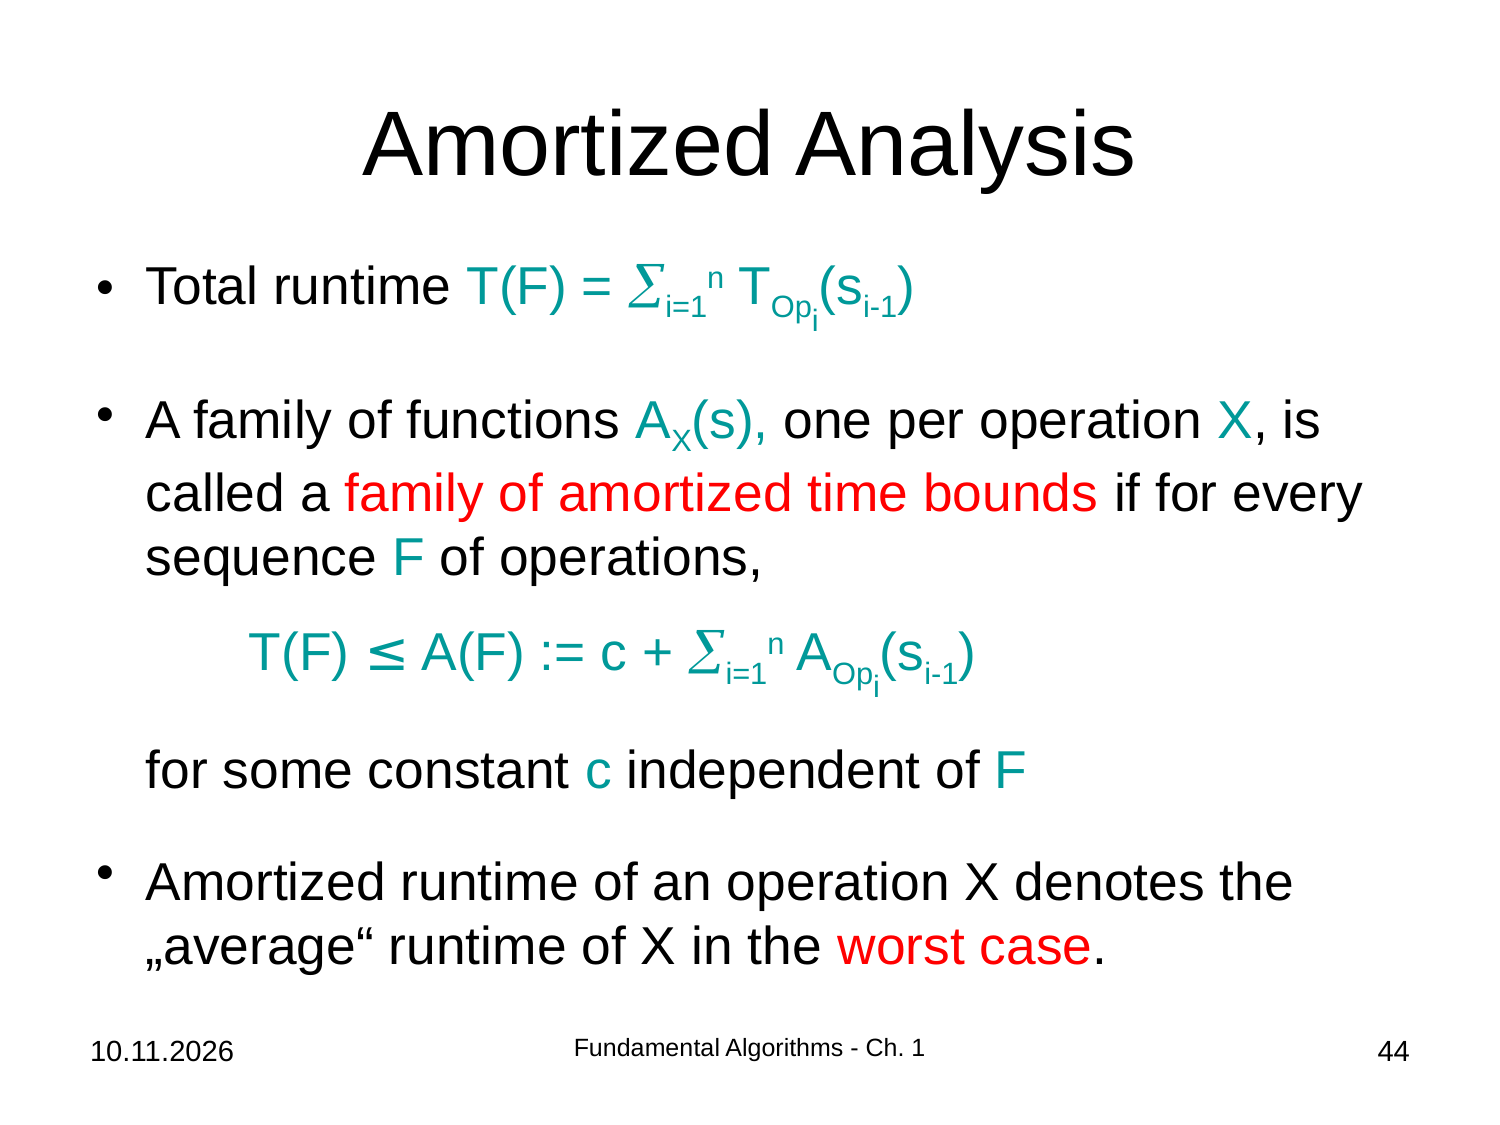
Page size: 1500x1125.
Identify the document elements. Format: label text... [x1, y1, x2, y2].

slide_number 44 [1074, 1024, 1426, 1103]
title Amortized Analysis [74, 44, 1426, 233]
text_box Total runtime T(F) = i=1n TOpi(si-1) A family of functions AX(s), one per operation X, is called a family of amortized time bounds if for every sequence F of operations, T(F) ≤ A(F) := c + i=1n AOpi(si-1) for some constant c independent of F Amortized runtime of an operation X denotes the „average“ runtime of X in the worst case. [81, 243, 1432, 986]
footer Fundamental Algorithms - Ch. 1 [512, 1024, 988, 1103]
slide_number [74, 1024, 426, 1103]
